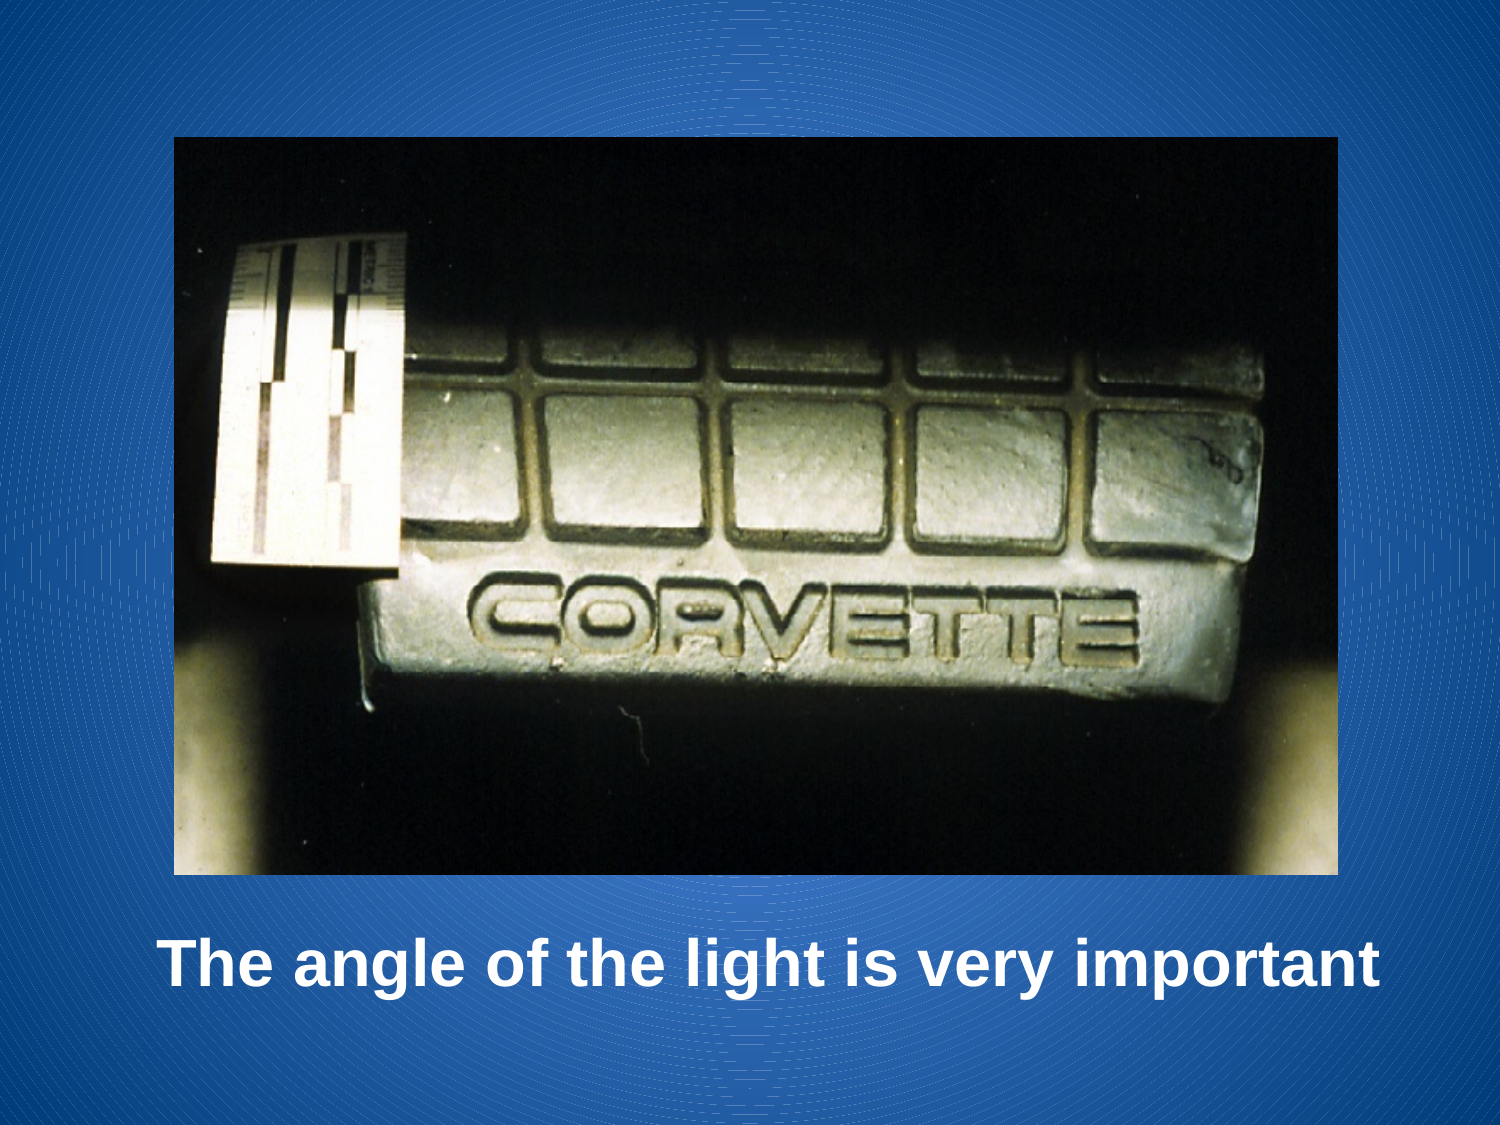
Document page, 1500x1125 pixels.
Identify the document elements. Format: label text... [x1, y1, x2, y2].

picture [174, 137, 1338, 876]
text_box The angle of the light is very important [141, 912, 1397, 1008]
